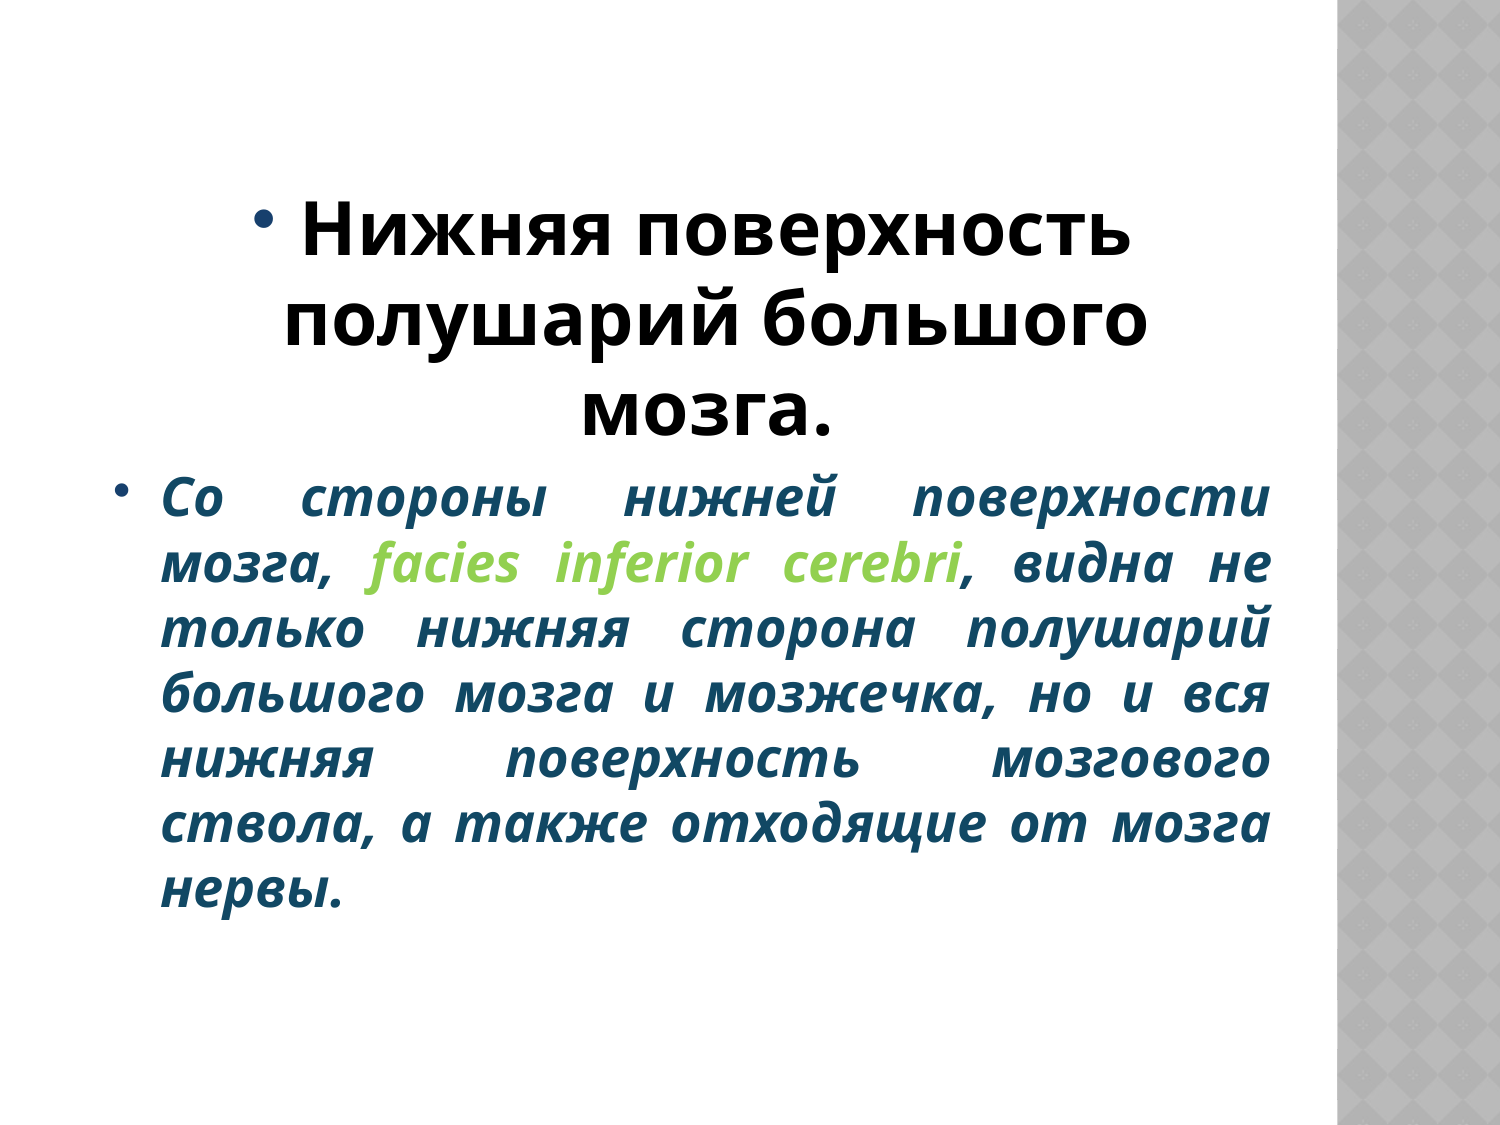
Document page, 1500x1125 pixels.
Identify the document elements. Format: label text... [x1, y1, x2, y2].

list Нижняя поверхность полушарий большого мозга. Со стороны нижней поверхности мозга, facies inferior cerebri, видна не только нижняя сторона полушарий большого мозга и мозжечка, но и вся нижняя поверхность мозгового ствола, а также отходящие от мозга нервы. [100, 172, 1288, 968]
